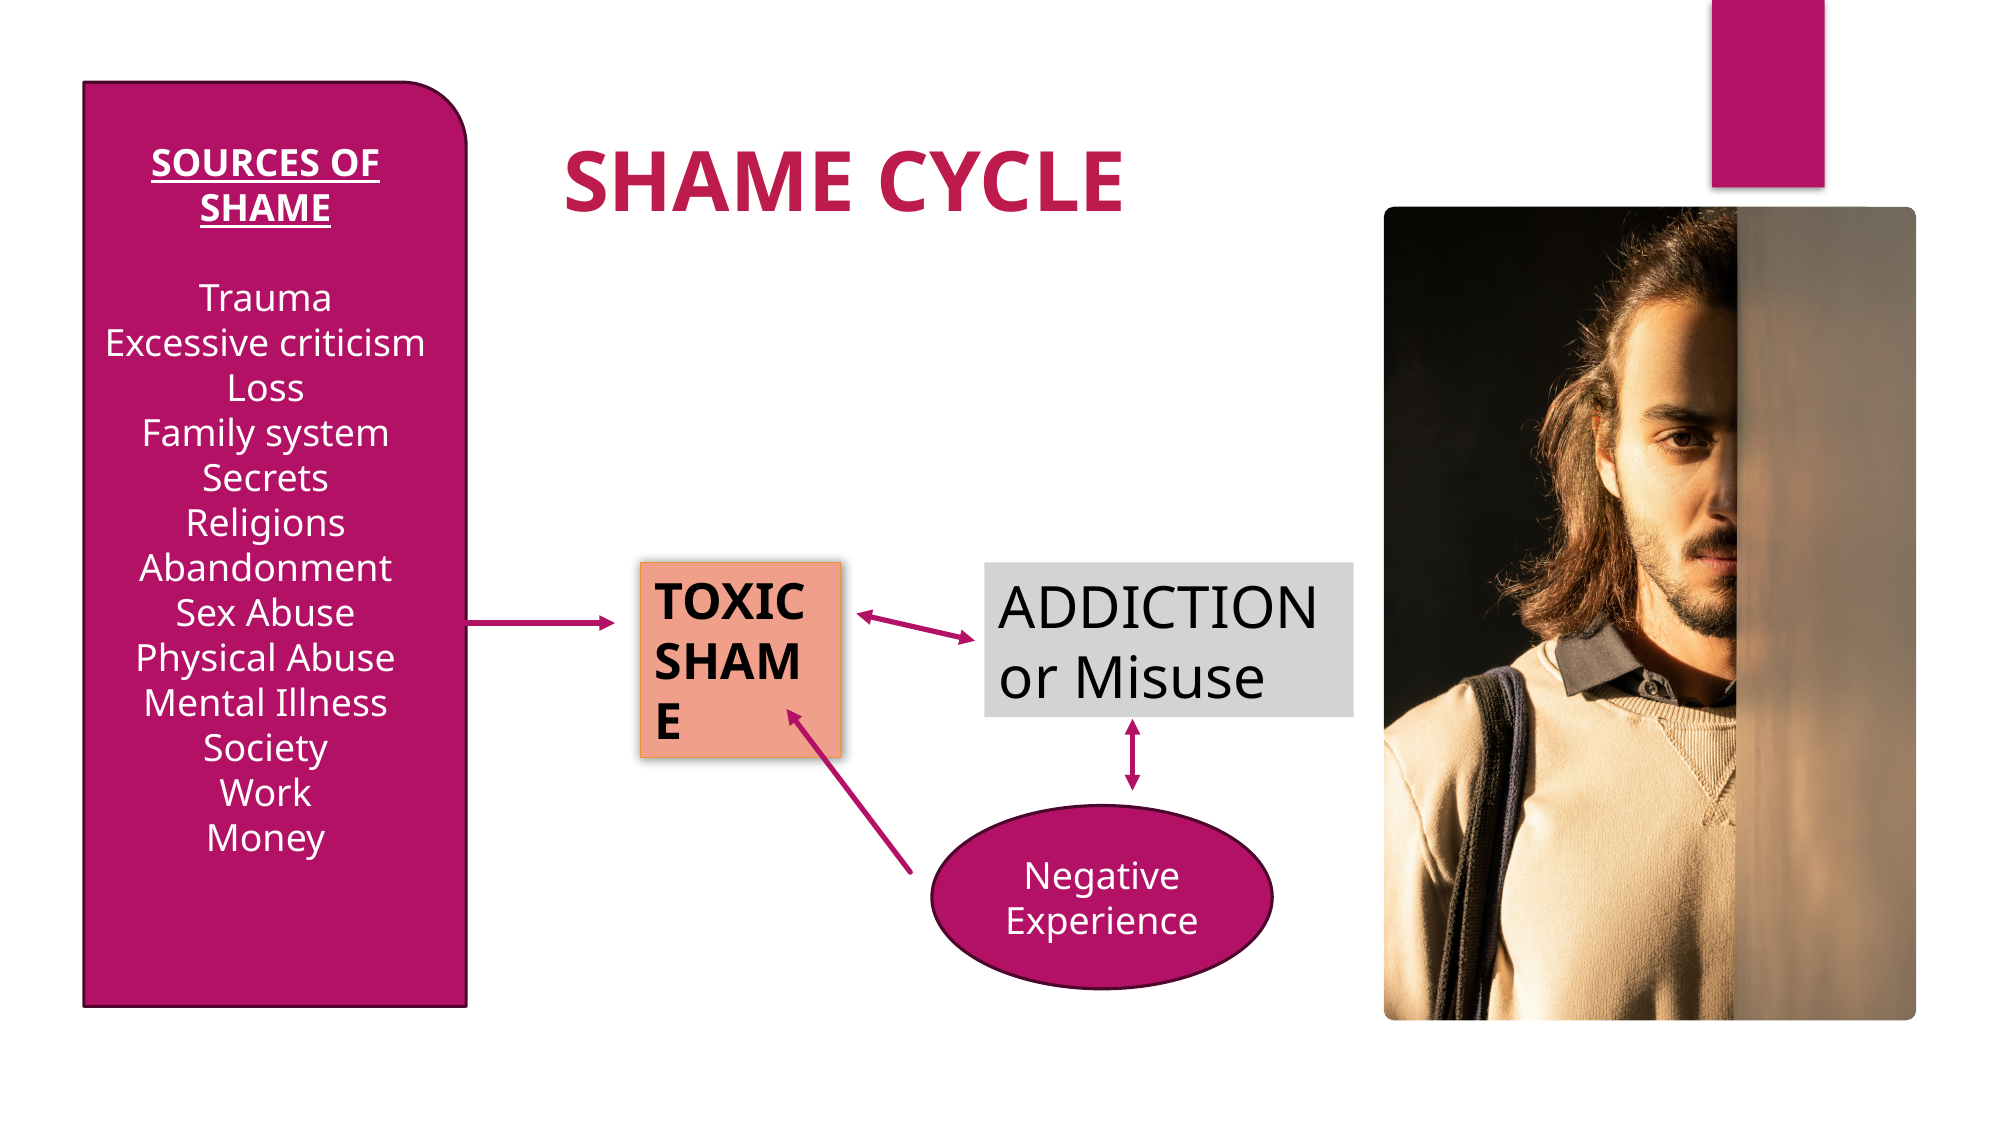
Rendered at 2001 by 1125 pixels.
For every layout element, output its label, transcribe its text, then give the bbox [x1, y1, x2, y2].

picture [1383, 206, 1917, 1021]
text_box SHAME CYCLE [548, 120, 1184, 236]
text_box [856, 613, 976, 641]
text_box TOXIC SHAME [640, 562, 841, 758]
text_box Negative Experience [930, 803, 1274, 991]
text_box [786, 708, 911, 873]
text_box ADDICTION or Misuse [984, 562, 1354, 718]
text_box SOURCES OF SHAME Trauma Excessive criticism Loss Family system Secrets Religions Abandonment Sex Abuse Physical Abuse Mental Illness Society Work Money [82, 80, 468, 1008]
